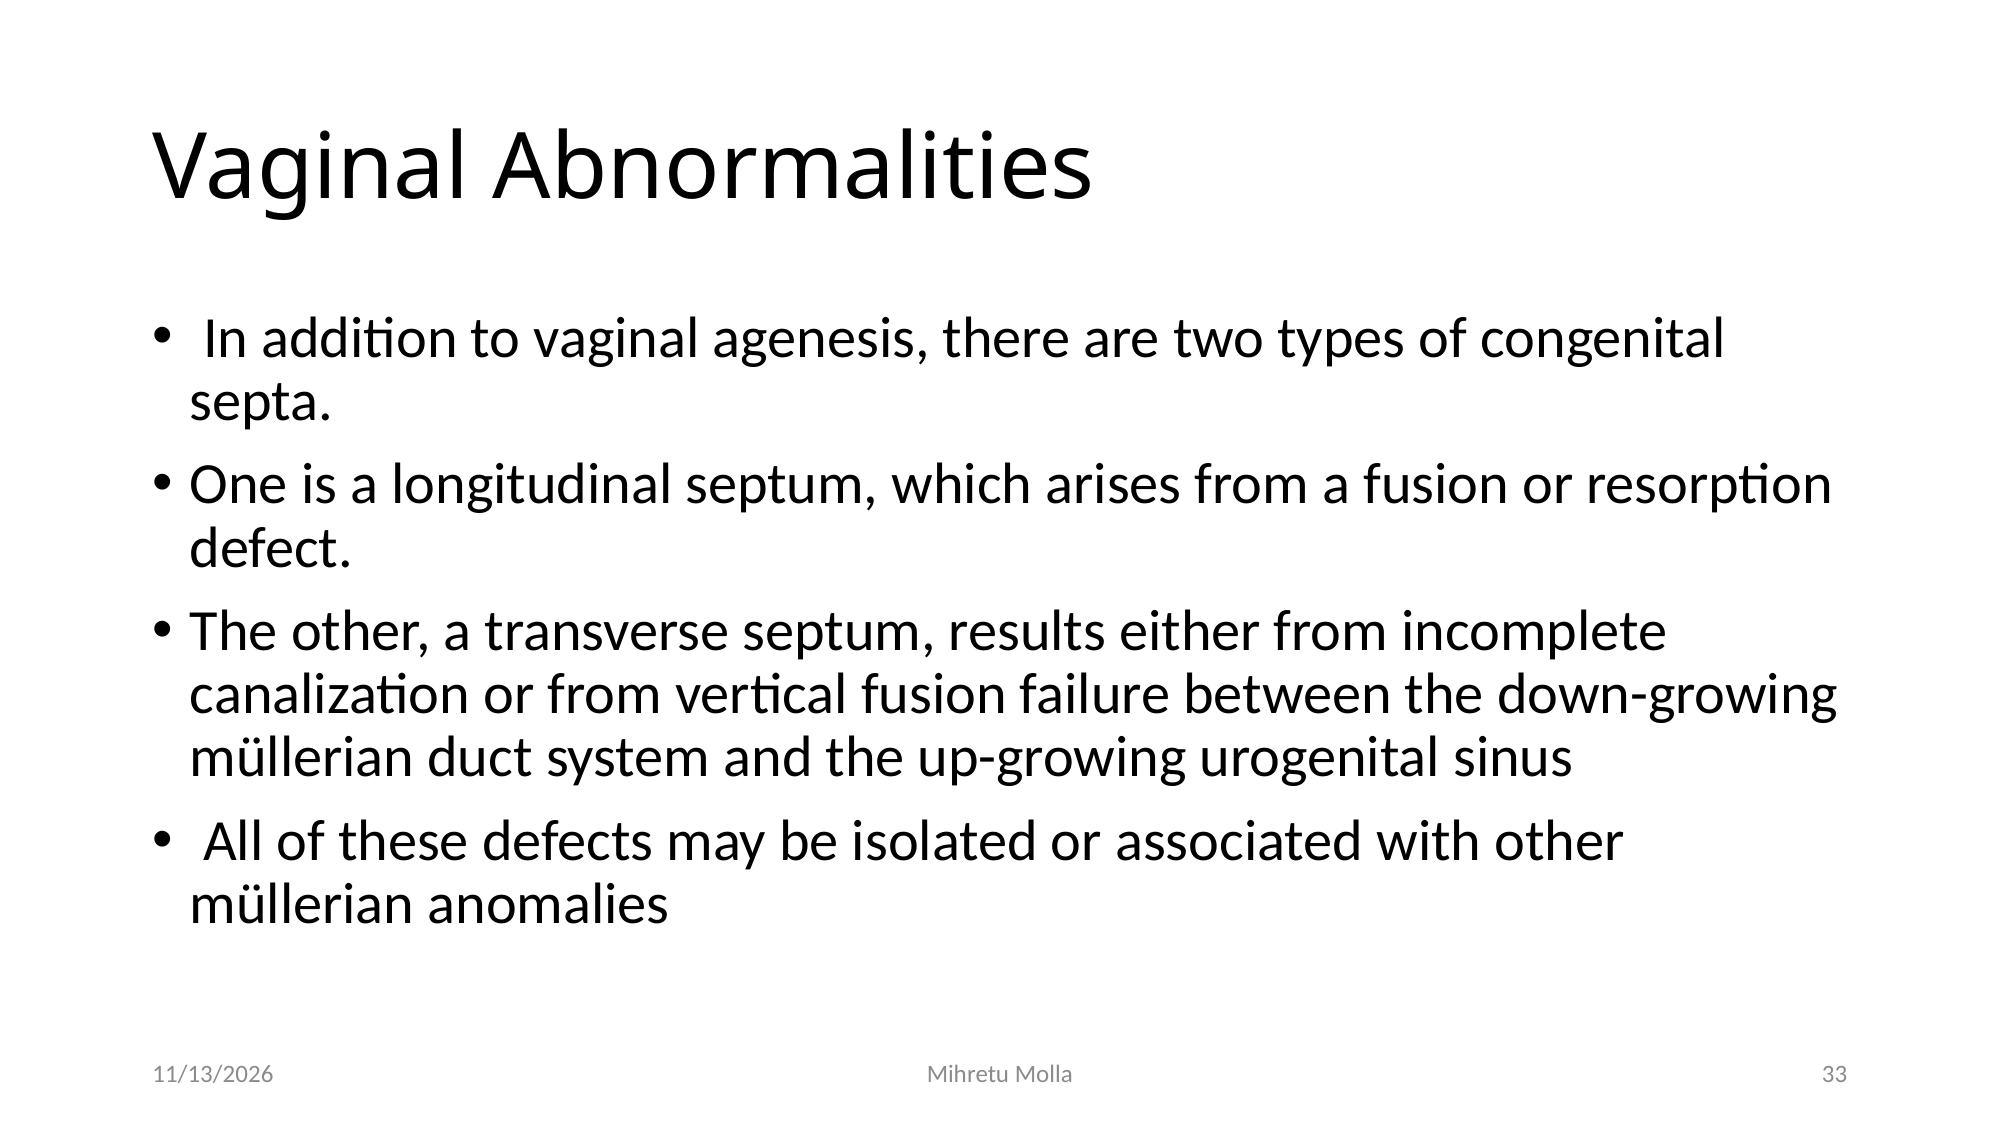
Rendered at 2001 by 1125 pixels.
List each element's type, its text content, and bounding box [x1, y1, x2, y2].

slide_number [137, 1042, 588, 1103]
list In addition to vaginal agenesis, there are two types of congenital septa. One is a longitudinal septum, which arises from a fusion or resorption defect. The other, a transverse septum, results either from incomplete canalization or from vertical fusion failure between the down-growing müllerian duct system and the up-growing urogenital sinus All of these defects may be isolated or associated with other müllerian anomalies [137, 299, 1863, 1014]
footer Mihretu Molla [662, 1042, 1338, 1103]
slide_number 33 [1412, 1042, 1863, 1103]
title Vaginal Abnormalities [137, 59, 1863, 278]
